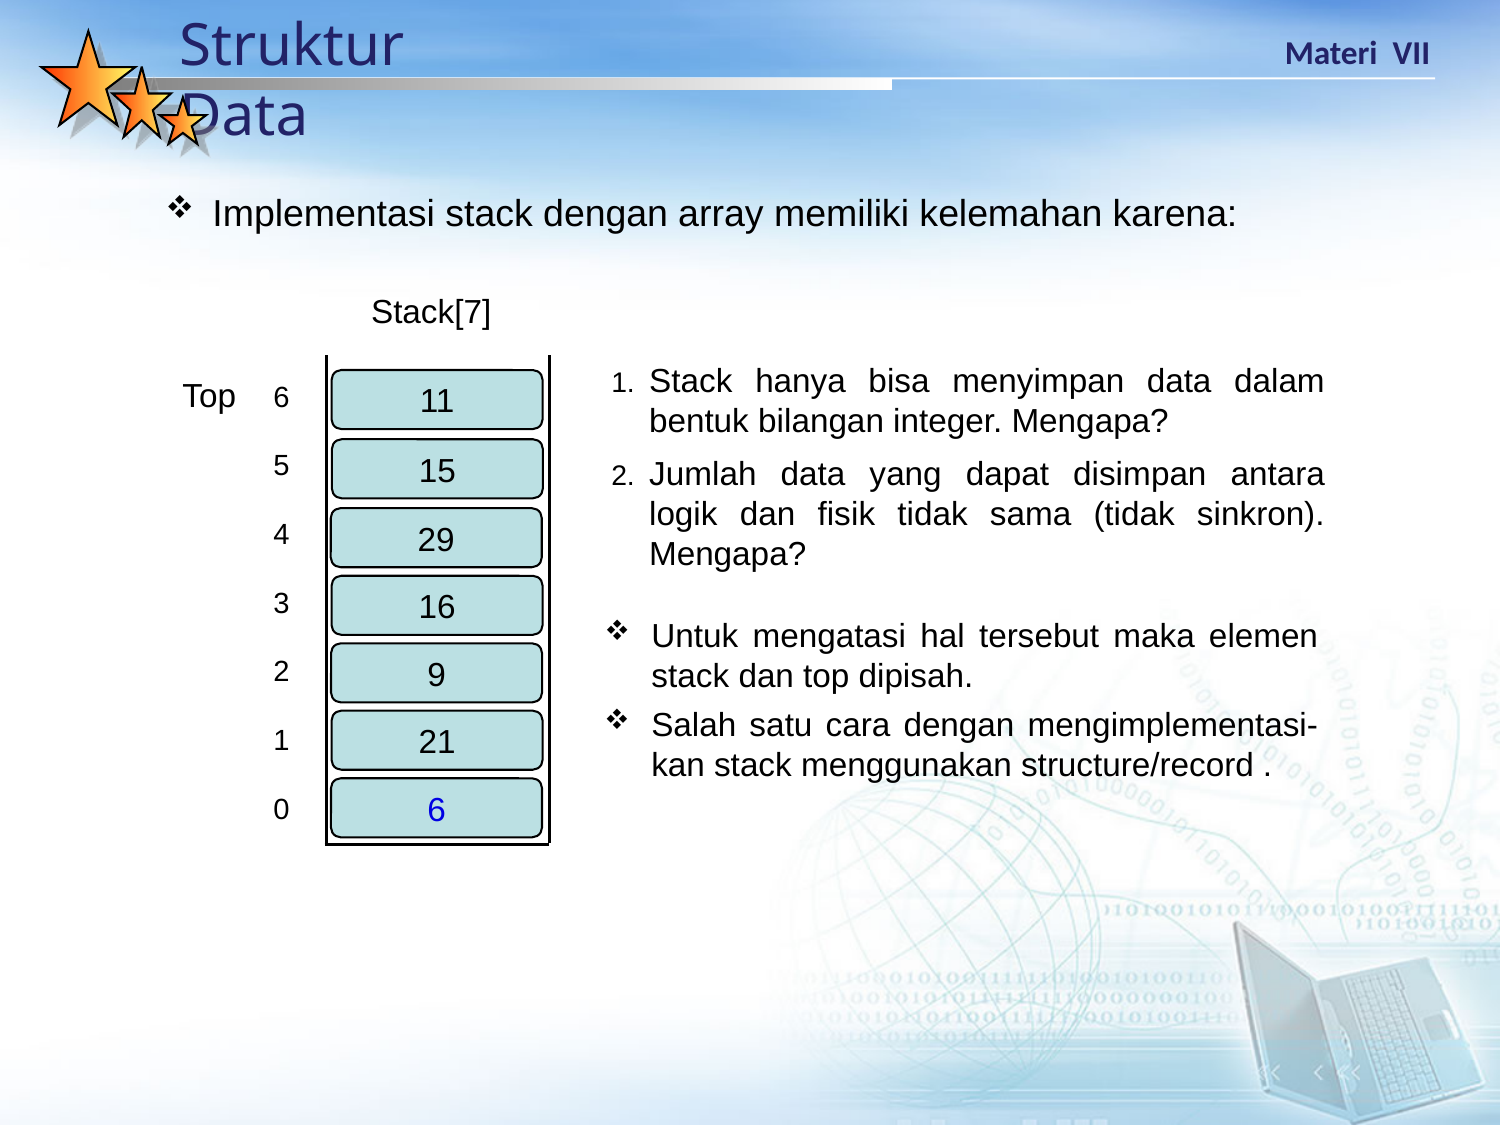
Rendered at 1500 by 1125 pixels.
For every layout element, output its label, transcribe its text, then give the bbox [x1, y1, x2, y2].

table_header 6 [238, 374, 322, 441]
text_box 11 [331, 369, 543, 430]
table_cell 3 [238, 579, 322, 648]
text_box Salah satu cara dengan mengimplementasi-kan stack menggunakan structure/record . [589, 694, 1334, 793]
text_box Top [167, 366, 252, 422]
table_cell 5 [238, 443, 322, 510]
table_cell 4 [238, 510, 322, 579]
text_box 9 [331, 643, 543, 703]
picture [0, 0, 1500, 1125]
table_cell 2 [238, 648, 322, 717]
text_box 15 [331, 439, 543, 499]
text_box Stack[7] [356, 282, 534, 338]
text_box 29 [330, 508, 542, 568]
table_cell 1 [238, 717, 322, 785]
text_box Untuk mengatasi hal tersebut maka elemen stack dan top dipisah. [589, 605, 1334, 694]
text_box Jumlah data yang dapat disimpan antara logik dan fisik tidak sama (tidak sinkron). Mengapa? [596, 443, 1341, 581]
text_box Implementasi stack dengan array memiliki kelemahan karena: [150, 179, 1368, 243]
text_box Stack hanya bisa menyimpan data dalam bentuk bilangan integer. Mengapa? [596, 349, 1341, 443]
text_box 16 [331, 575, 543, 635]
text_box 6 [330, 778, 543, 838]
table_cell 0 [238, 785, 325, 853]
text_box 21 [331, 710, 543, 770]
